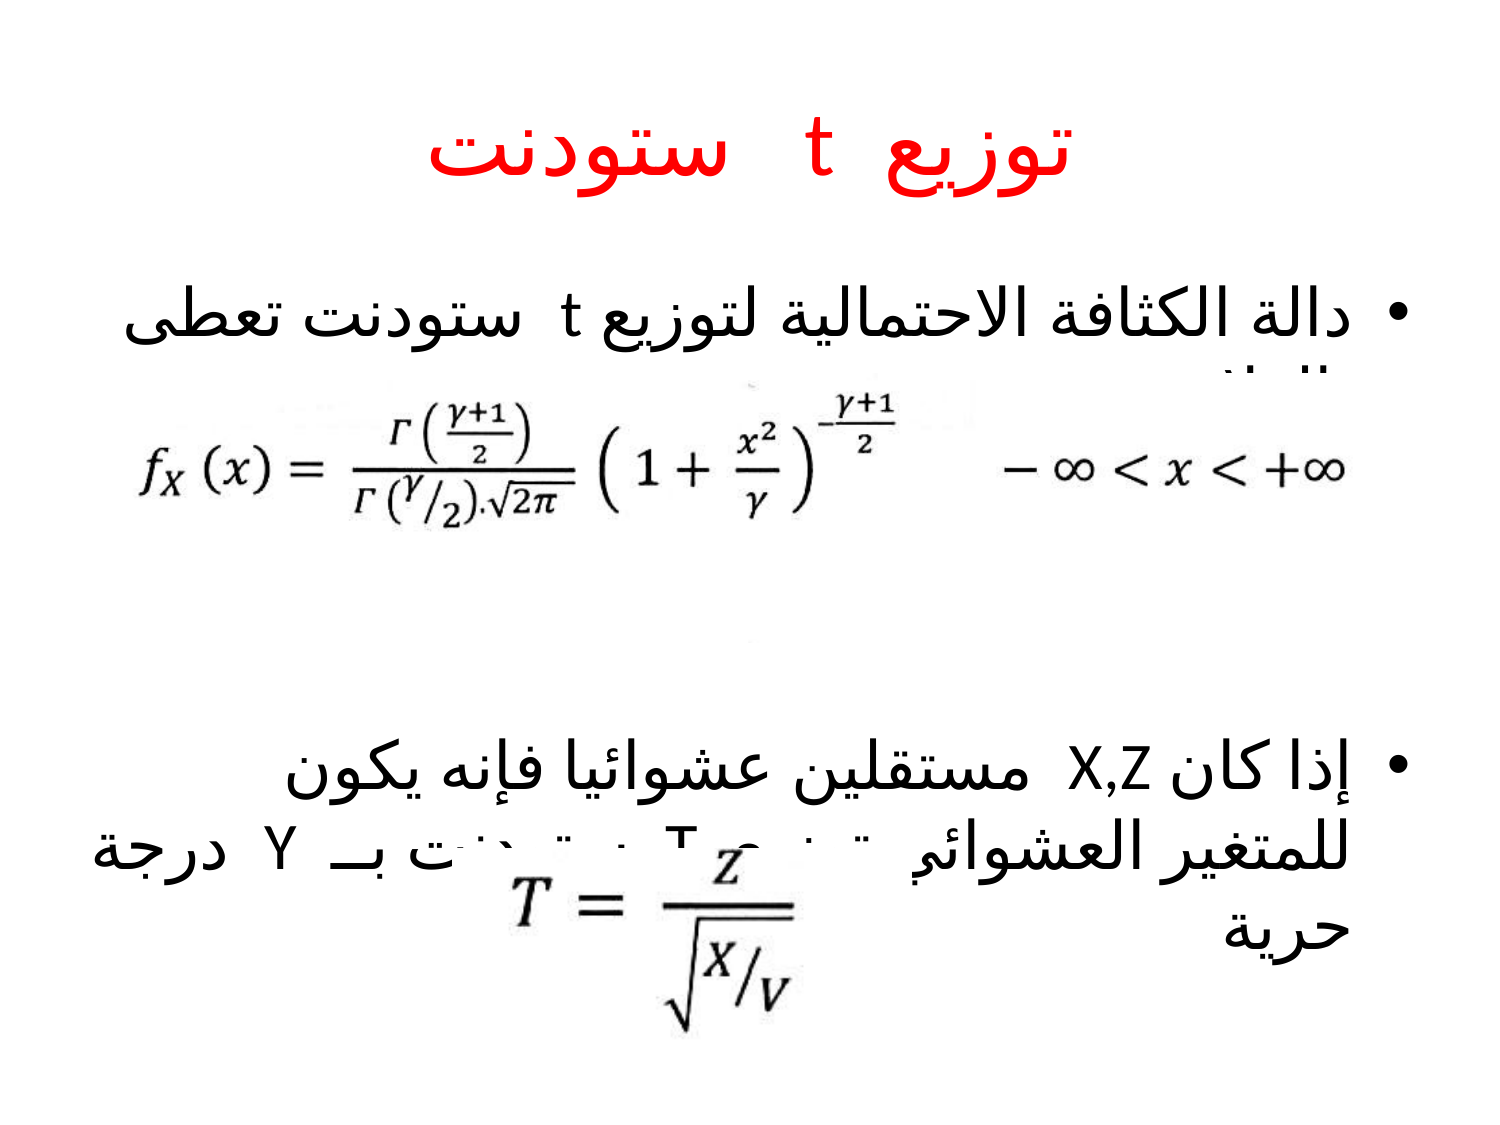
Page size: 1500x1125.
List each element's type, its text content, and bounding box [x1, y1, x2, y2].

picture [52, 373, 1448, 643]
list دالة الكثافة الاحتمالية لتوزيع t ستودنت تعطى بالعلاقة: إذا كان X,Z مستقلين عشوائيا فإنه يكون للمتغير العشوائي توزيع T ستودنت بــ Y درجة حرية [75, 652, 1425, 1005]
title توزيع t ستودنت [75, 45, 1425, 233]
picture [451, 848, 912, 1071]
list دالة الكثافة الاحتمالية لتوزيع t ستودنت تعطى بالعلاقة: إذا كان X,Z مستقلين عشوائيا فإنه يكون للمتغير العشوائي توزيع T ستودنت بــ Y درجة حرية [75, 262, 1425, 371]
